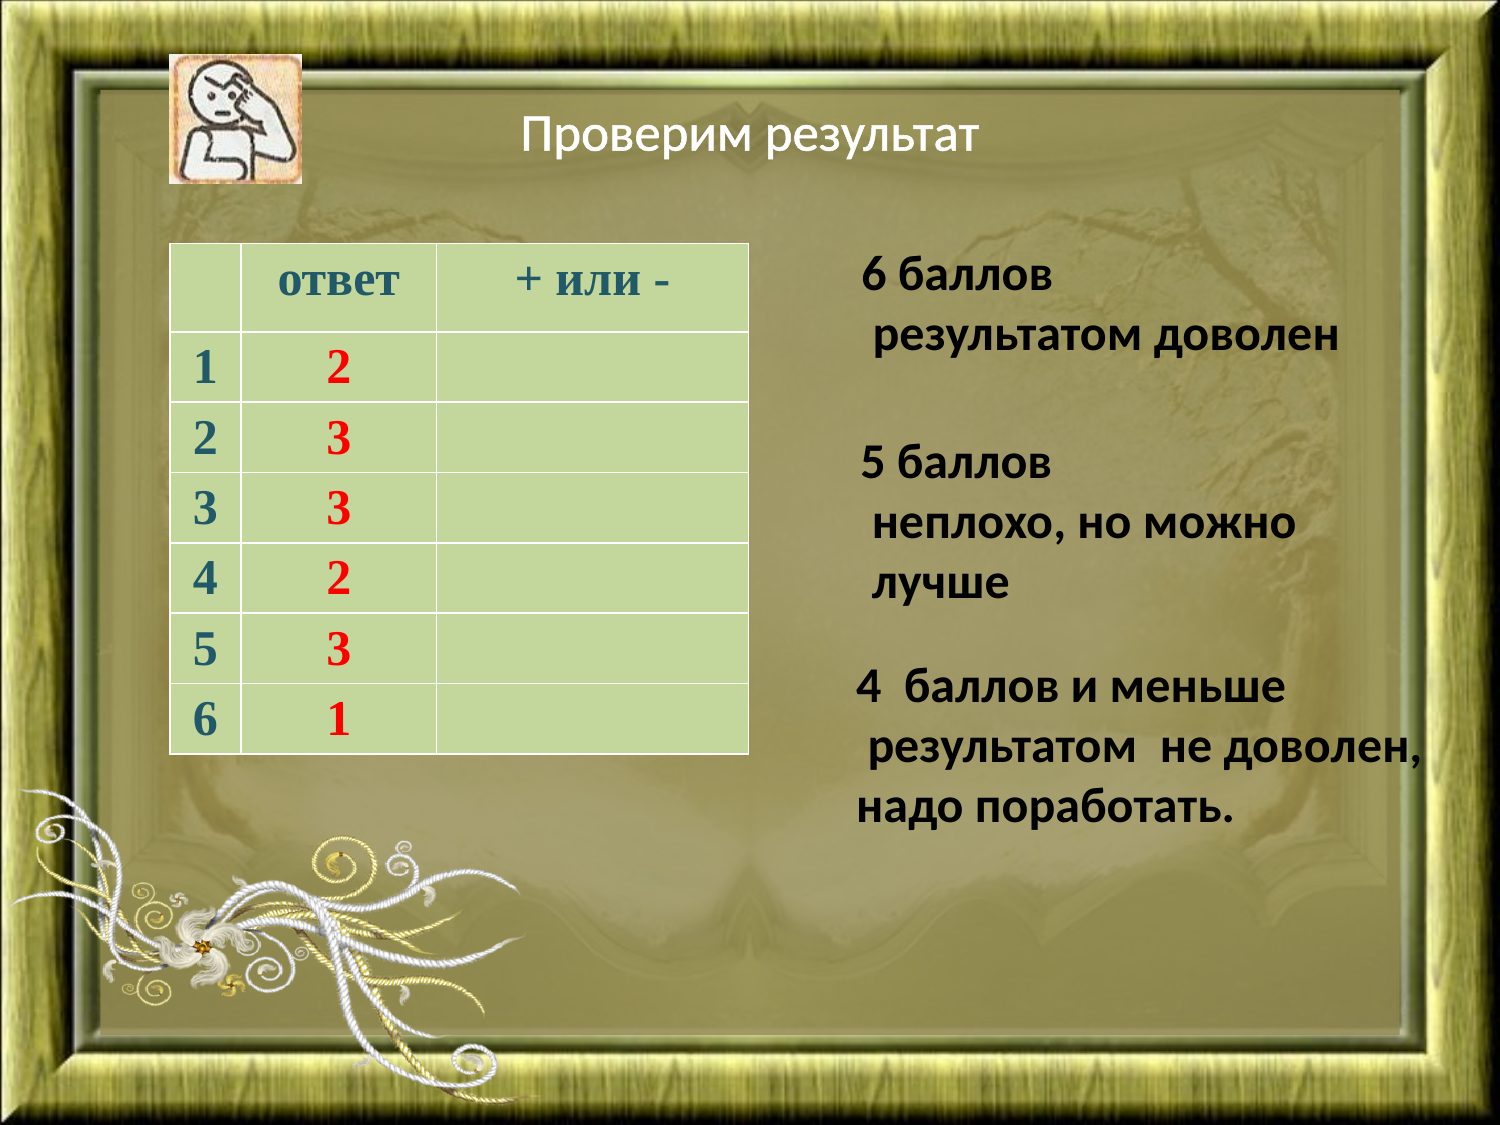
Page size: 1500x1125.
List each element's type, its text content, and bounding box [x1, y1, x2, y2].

table_cell 2 [242, 544, 436, 612]
text_box 5 баллов неплохо, но можно лучше [845, 420, 1312, 616]
table_cell [437, 544, 748, 612]
table_cell 2 [171, 403, 240, 472]
table_cell 3 [171, 473, 240, 542]
text_box 4 баллов и меньше результатом не доволен, надо поработать. [841, 645, 1438, 840]
table_cell 3 [242, 614, 436, 683]
table_cell [437, 403, 748, 472]
picture [0, 0, 1500, 1125]
title Проверим результат [100, 90, 1400, 233]
table_header ответ [242, 244, 436, 331]
table_cell [437, 333, 748, 401]
table_cell 2 [242, 333, 436, 401]
table_cell 3 [242, 403, 436, 472]
table_cell 1 [242, 684, 436, 753]
table_cell 5 [171, 614, 240, 683]
text_box 6 баллов результатом доволен [846, 232, 1355, 368]
table_cell [437, 614, 748, 683]
table_header + или - [437, 244, 748, 331]
table_cell 1 [171, 333, 240, 401]
table_cell 3 [242, 473, 436, 542]
table_cell 6 [171, 684, 240, 753]
table_header [171, 244, 240, 331]
table_cell [437, 473, 748, 542]
table_cell [437, 684, 748, 753]
table_cell 4 [171, 544, 240, 612]
